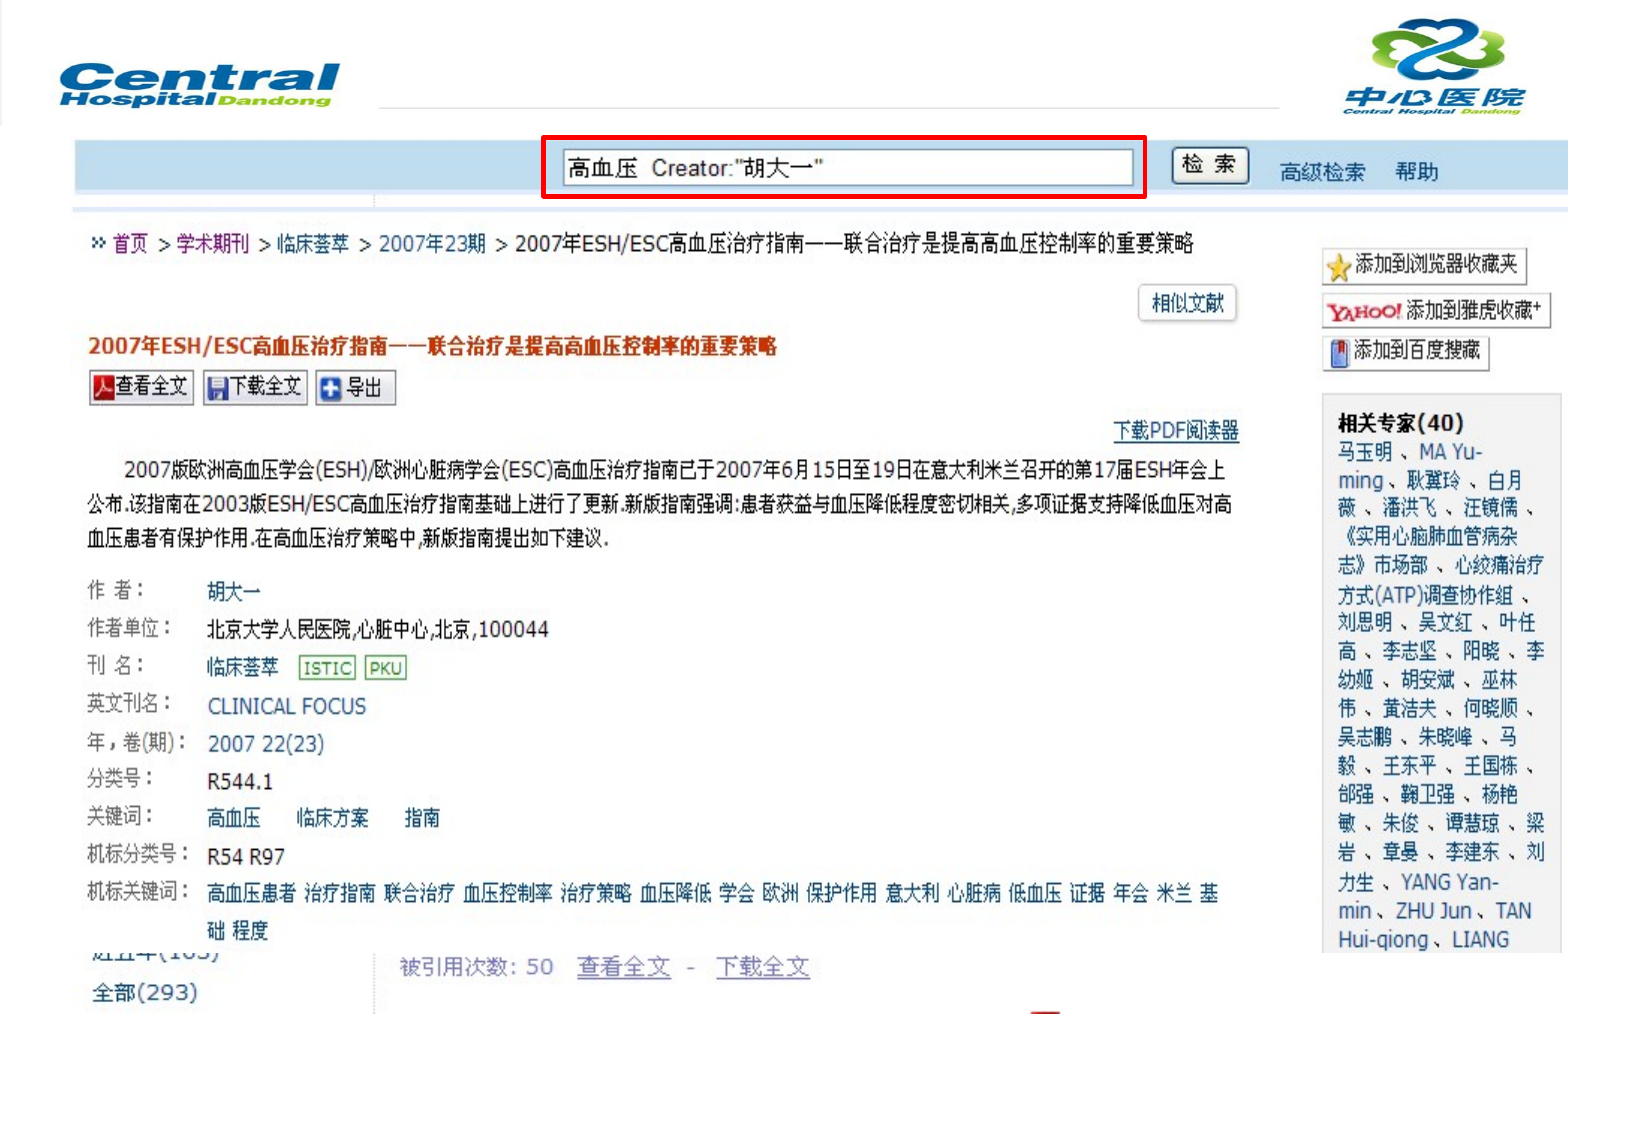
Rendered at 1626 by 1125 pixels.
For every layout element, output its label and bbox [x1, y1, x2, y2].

picture [70, 207, 1568, 954]
list [70, 137, 1568, 207]
picture [0, 0, 1625, 126]
list [70, 959, 1568, 1014]
